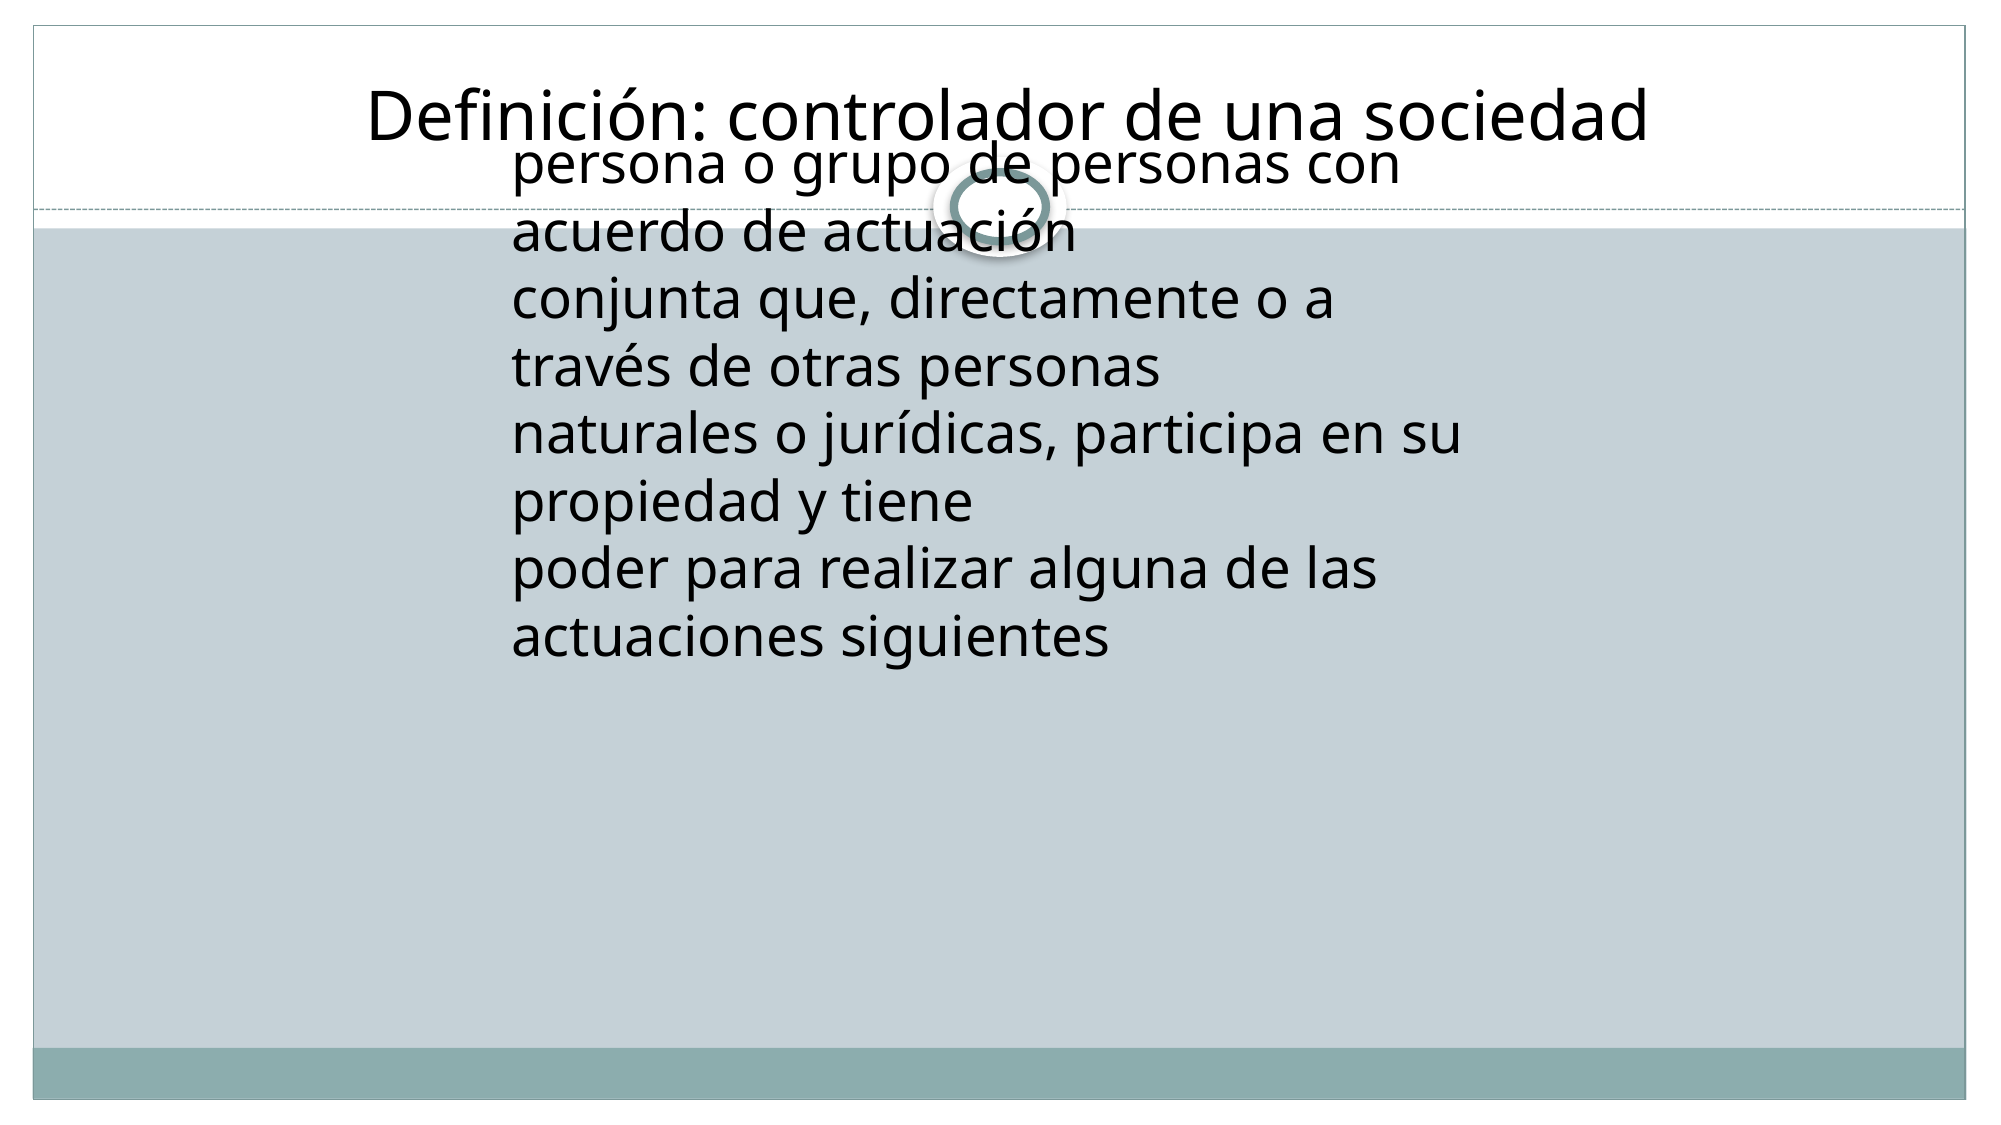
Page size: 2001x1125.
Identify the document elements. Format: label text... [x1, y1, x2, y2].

title Definición: controlador de una sociedad [66, 37, 1933, 162]
list persona o grupo de personas con acuerdo de actuación conjunta que, directamente o a través de otras personas naturales o jurídicas, participa en su propiedad y tiene poder para realizar alguna de las actuaciones siguientes [496, 94, 1484, 878]
